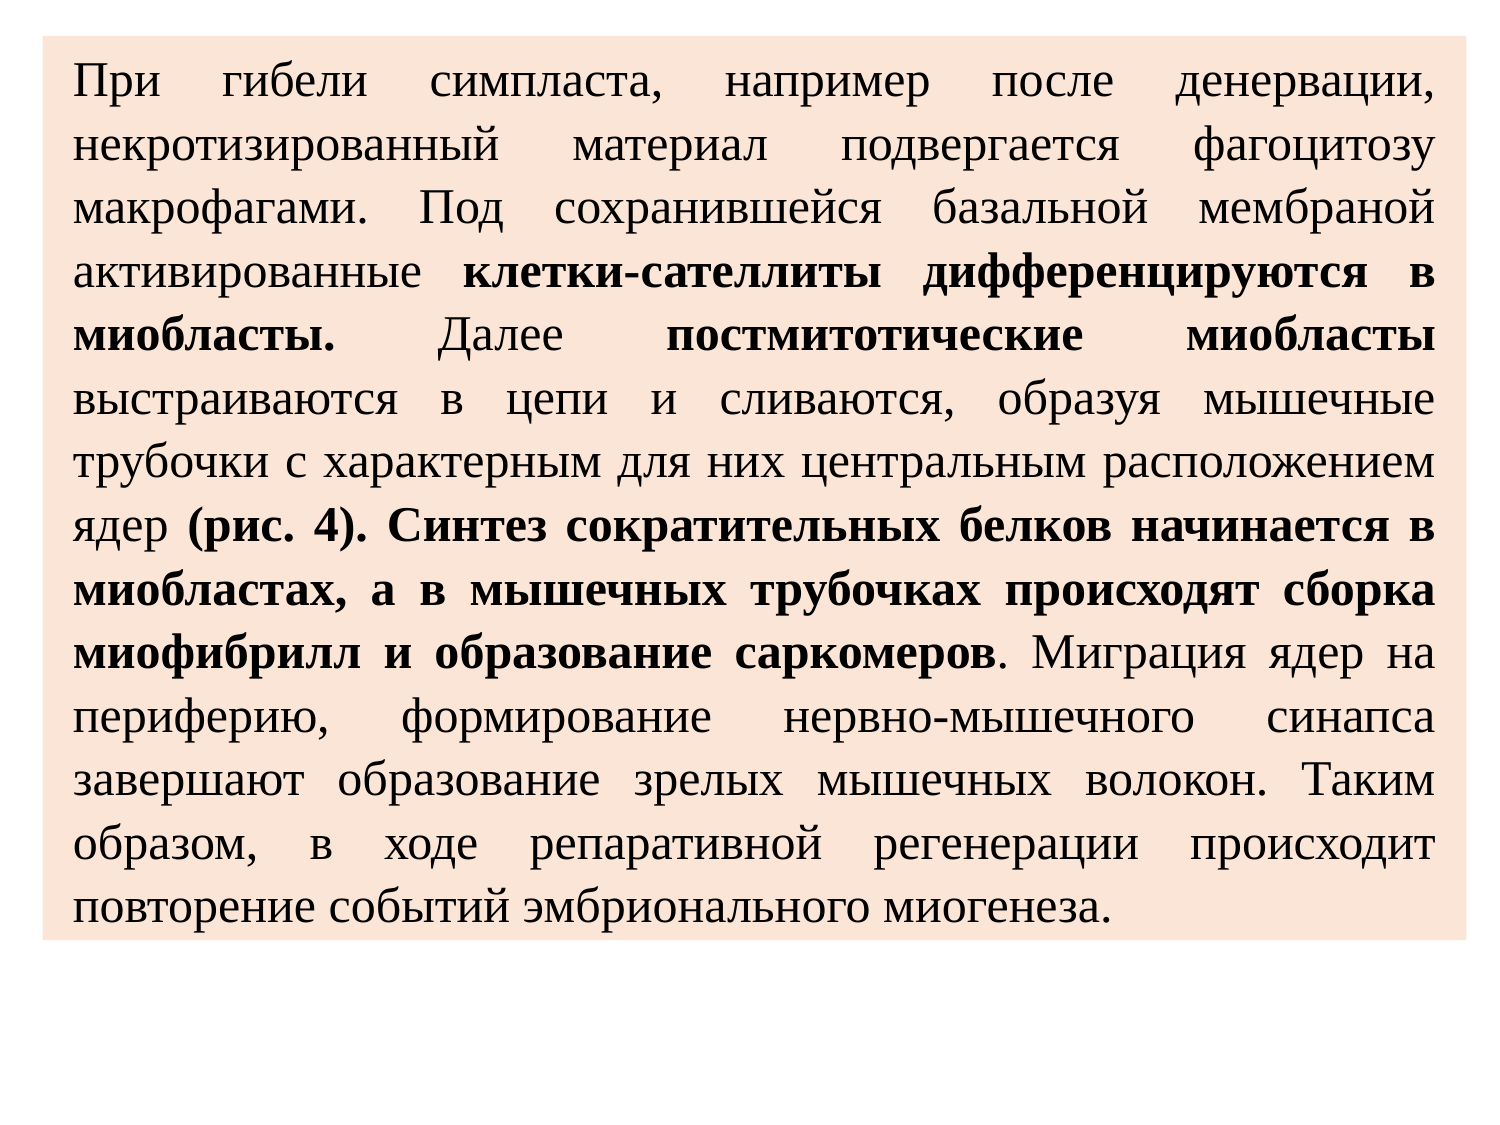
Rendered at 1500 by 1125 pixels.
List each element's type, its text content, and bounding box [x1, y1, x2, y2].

text_box При гибели симпласта, например после денервации, некротизированный материал подвергается фагоцитозу макрофагами. Под сохранившейся базальной мембраной активированные клетки-сателлиты дифференцируются в миобласты. Далее постмитотические миобласты выстраиваются в цепи и сливаются, образуя мышечные трубочки с характерным для них центральным расположением ядер (рис. 4). Синтез сократительных белков начинается в миобластах, а в мышечных трубочках происходят сборка миофибрилл и образование сaркомеров. Миграция ядер на периферию, формирование нервно-мышечного синапса завершают образование зрелых мышечных волокон. Таким образом, в ходе репаративной регенерации происходит повторение событий эмбрионального миогенеза. [42, 35, 1467, 941]
